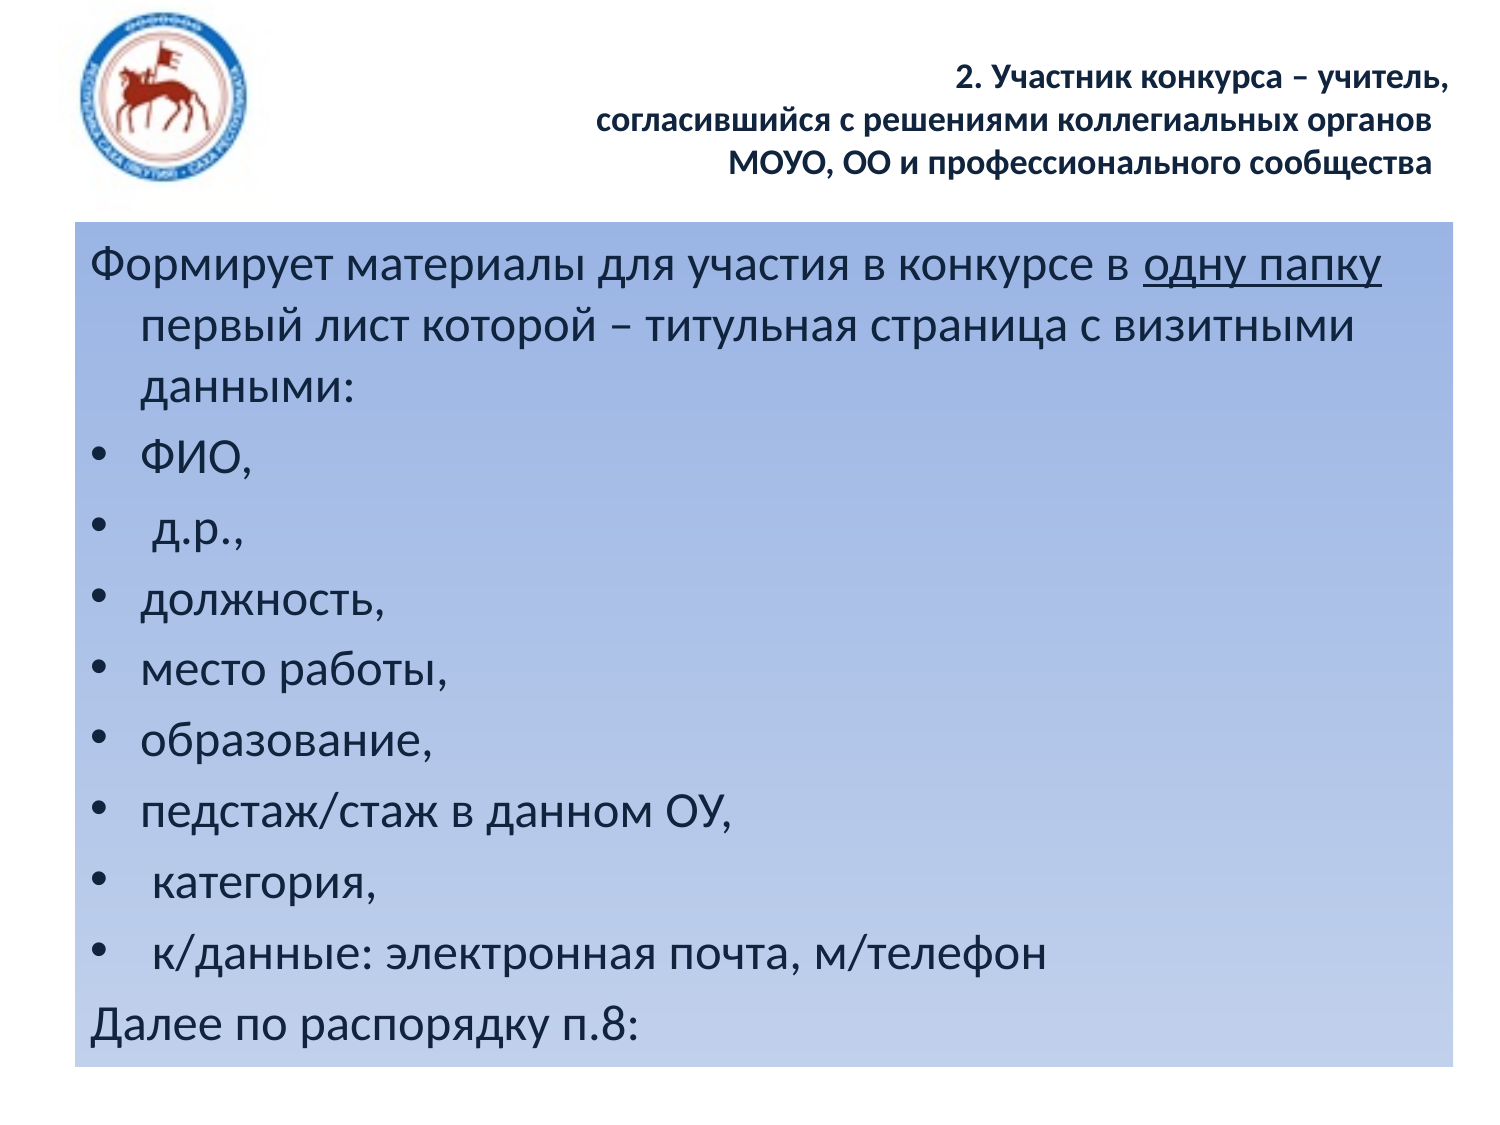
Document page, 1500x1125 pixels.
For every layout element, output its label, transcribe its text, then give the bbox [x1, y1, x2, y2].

title 2. Участник конкурса – учитель, согласившийся с решениями коллегиальных органов МОУО, ОО и профессионального сообщества [75, 45, 1465, 233]
list Формирует материалы для участия в конкурсе в одну папку первый лист которой – титульная страница с визитными данными: ФИО, д.р., должность, место работы, образование, педстаж/стаж в данном ОУ, категория, к/данные: электронная почта, м/телефон Далее по распорядку п.8: [75, 222, 1454, 1067]
picture [58, 0, 270, 212]
